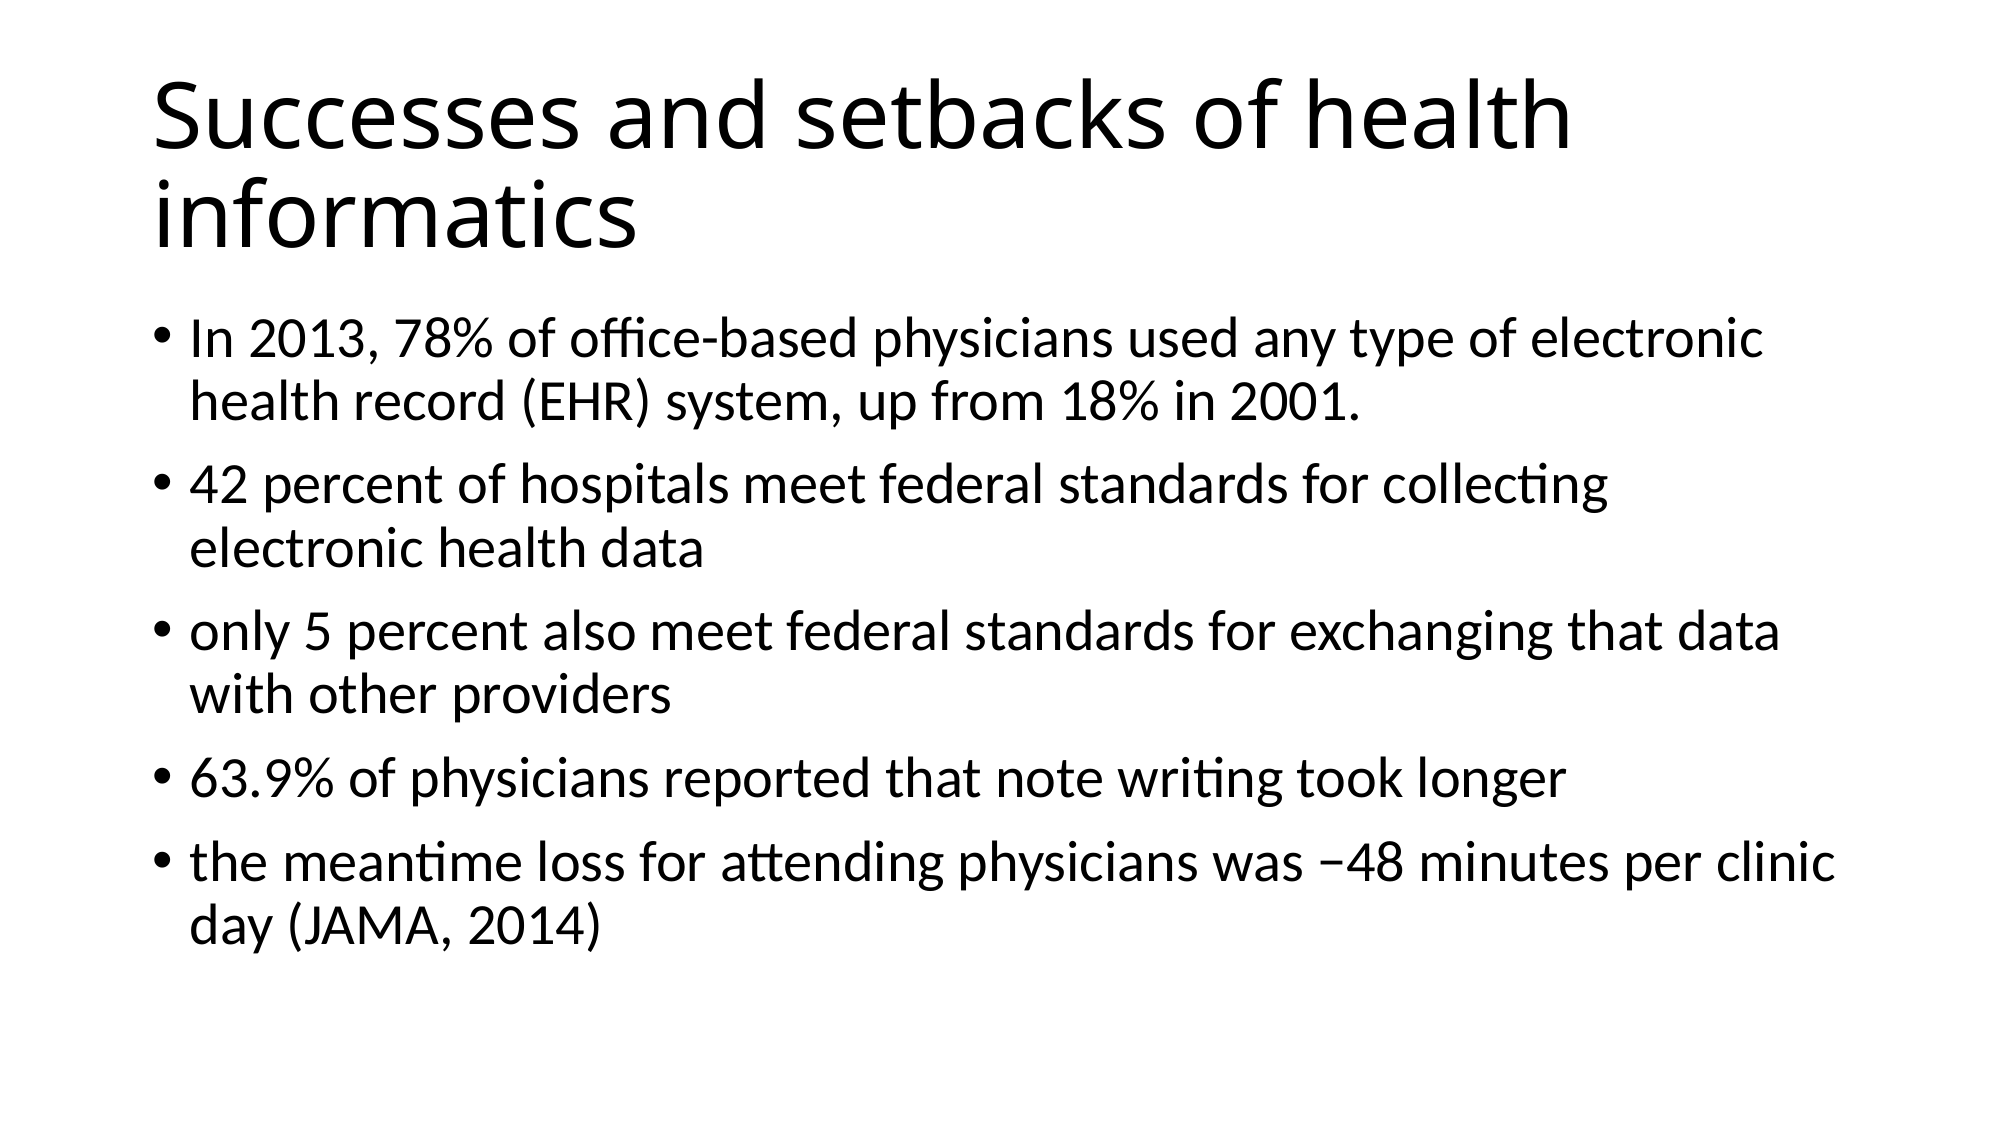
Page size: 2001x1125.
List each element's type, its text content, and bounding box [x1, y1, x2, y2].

title Successes and setbacks of health informatics [137, 59, 1863, 278]
list In 2013, 78% of office-based physicians used any type of electronic health record (EHR) system, up from 18% in 2001. 42 percent of hospitals meet federal standards for collecting electronic health data only 5 percent also meet federal standards for exchanging that data with other providers 63.9% of physicians reported that note writing took longer the meantime loss for attending physicians was −48 minutes per clinic day (JAMA, 2014) [137, 299, 1863, 1014]
